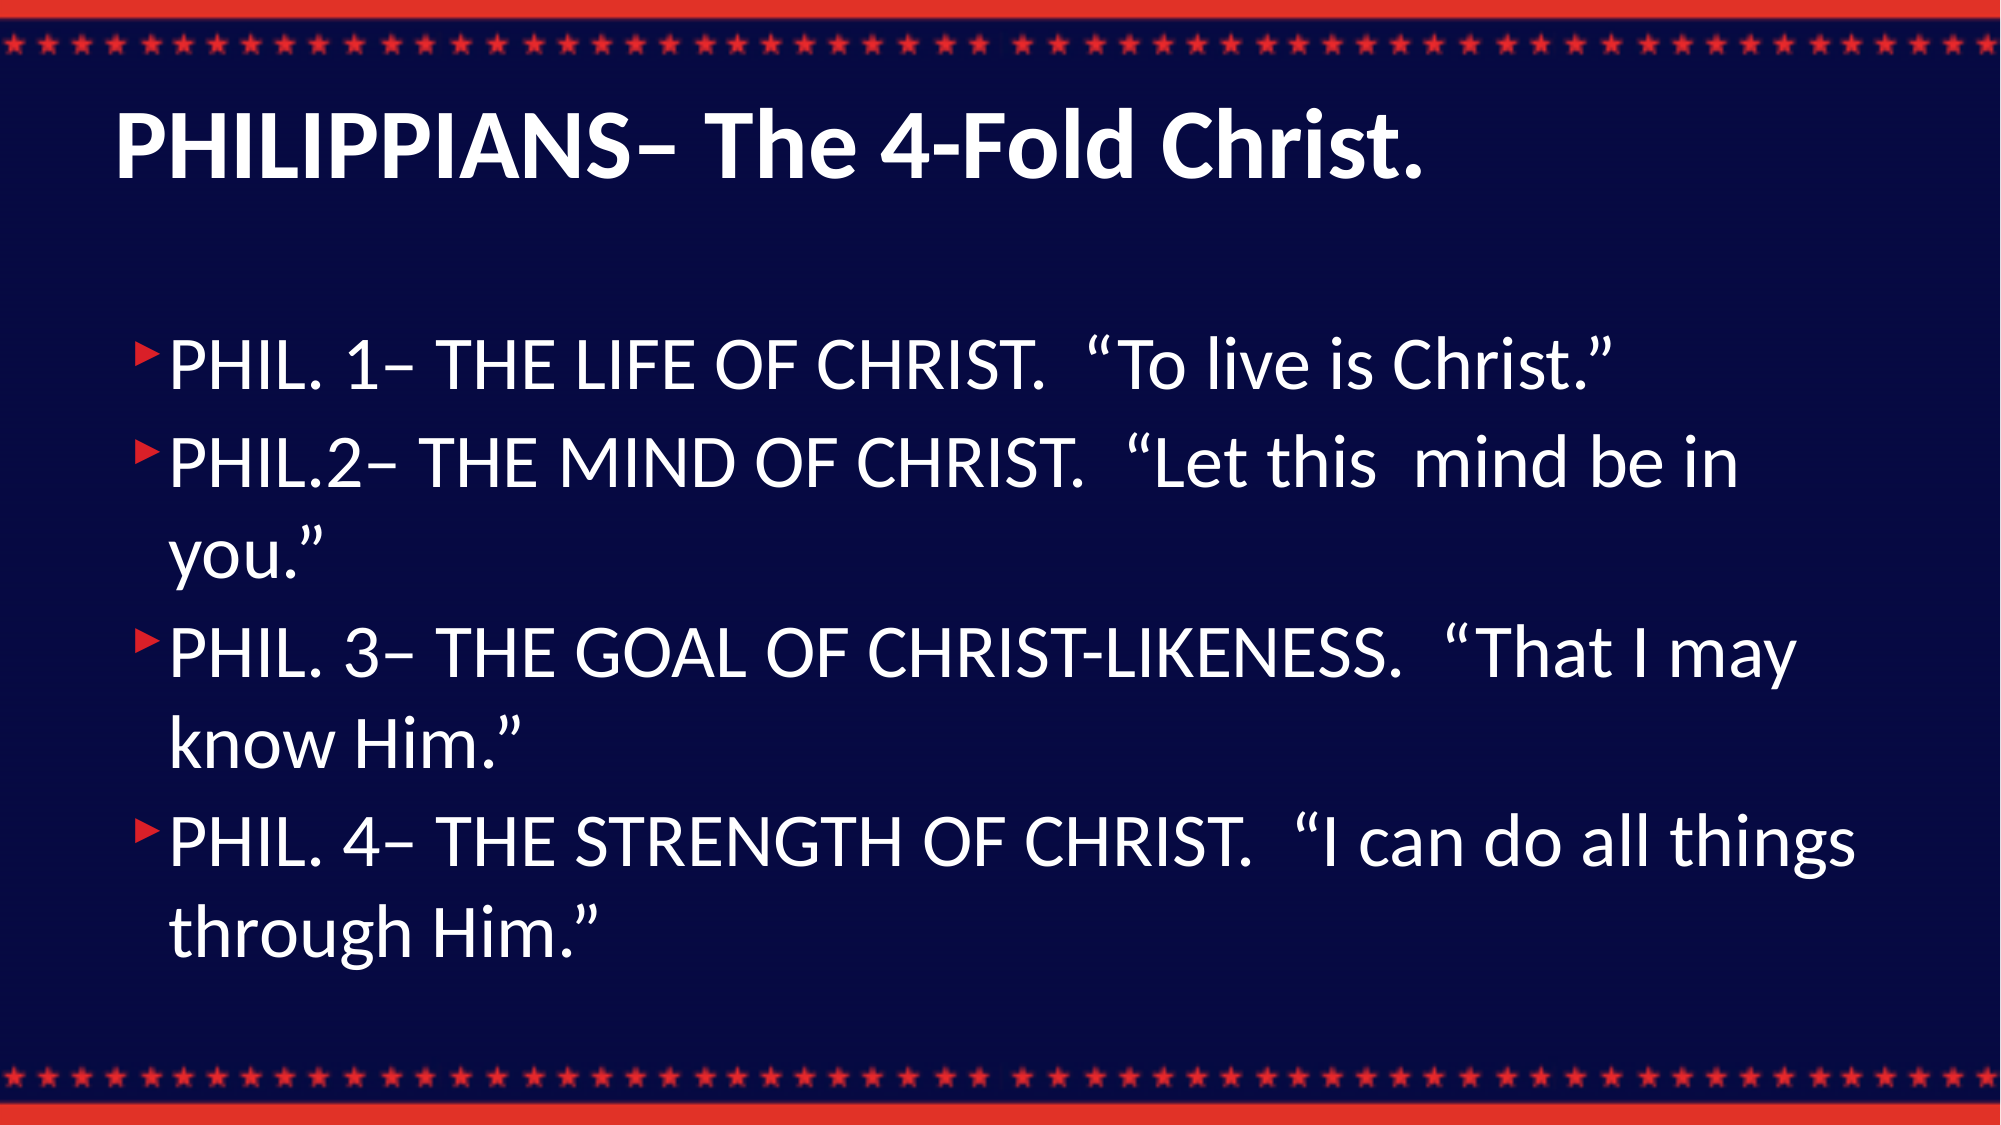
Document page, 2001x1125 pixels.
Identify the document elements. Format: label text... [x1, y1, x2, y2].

list PHIL. 1– THE LIFE OF CHRIST. “To live is Christ.” PHIL.2– THE MIND OF CHRIST. “Let this mind be in you.” PHIL. 3– THE GOAL OF CHRIST-LIKENESS. “That I may know Him.” PHIL. 4– THE STRENGTH OF CHRIST. “I can do all things through Him.” [99, 243, 1900, 986]
title PHILIPPIANS– The 4-Fold Christ. [99, 45, 1900, 233]
picture [0, 0, 2001, 1125]
